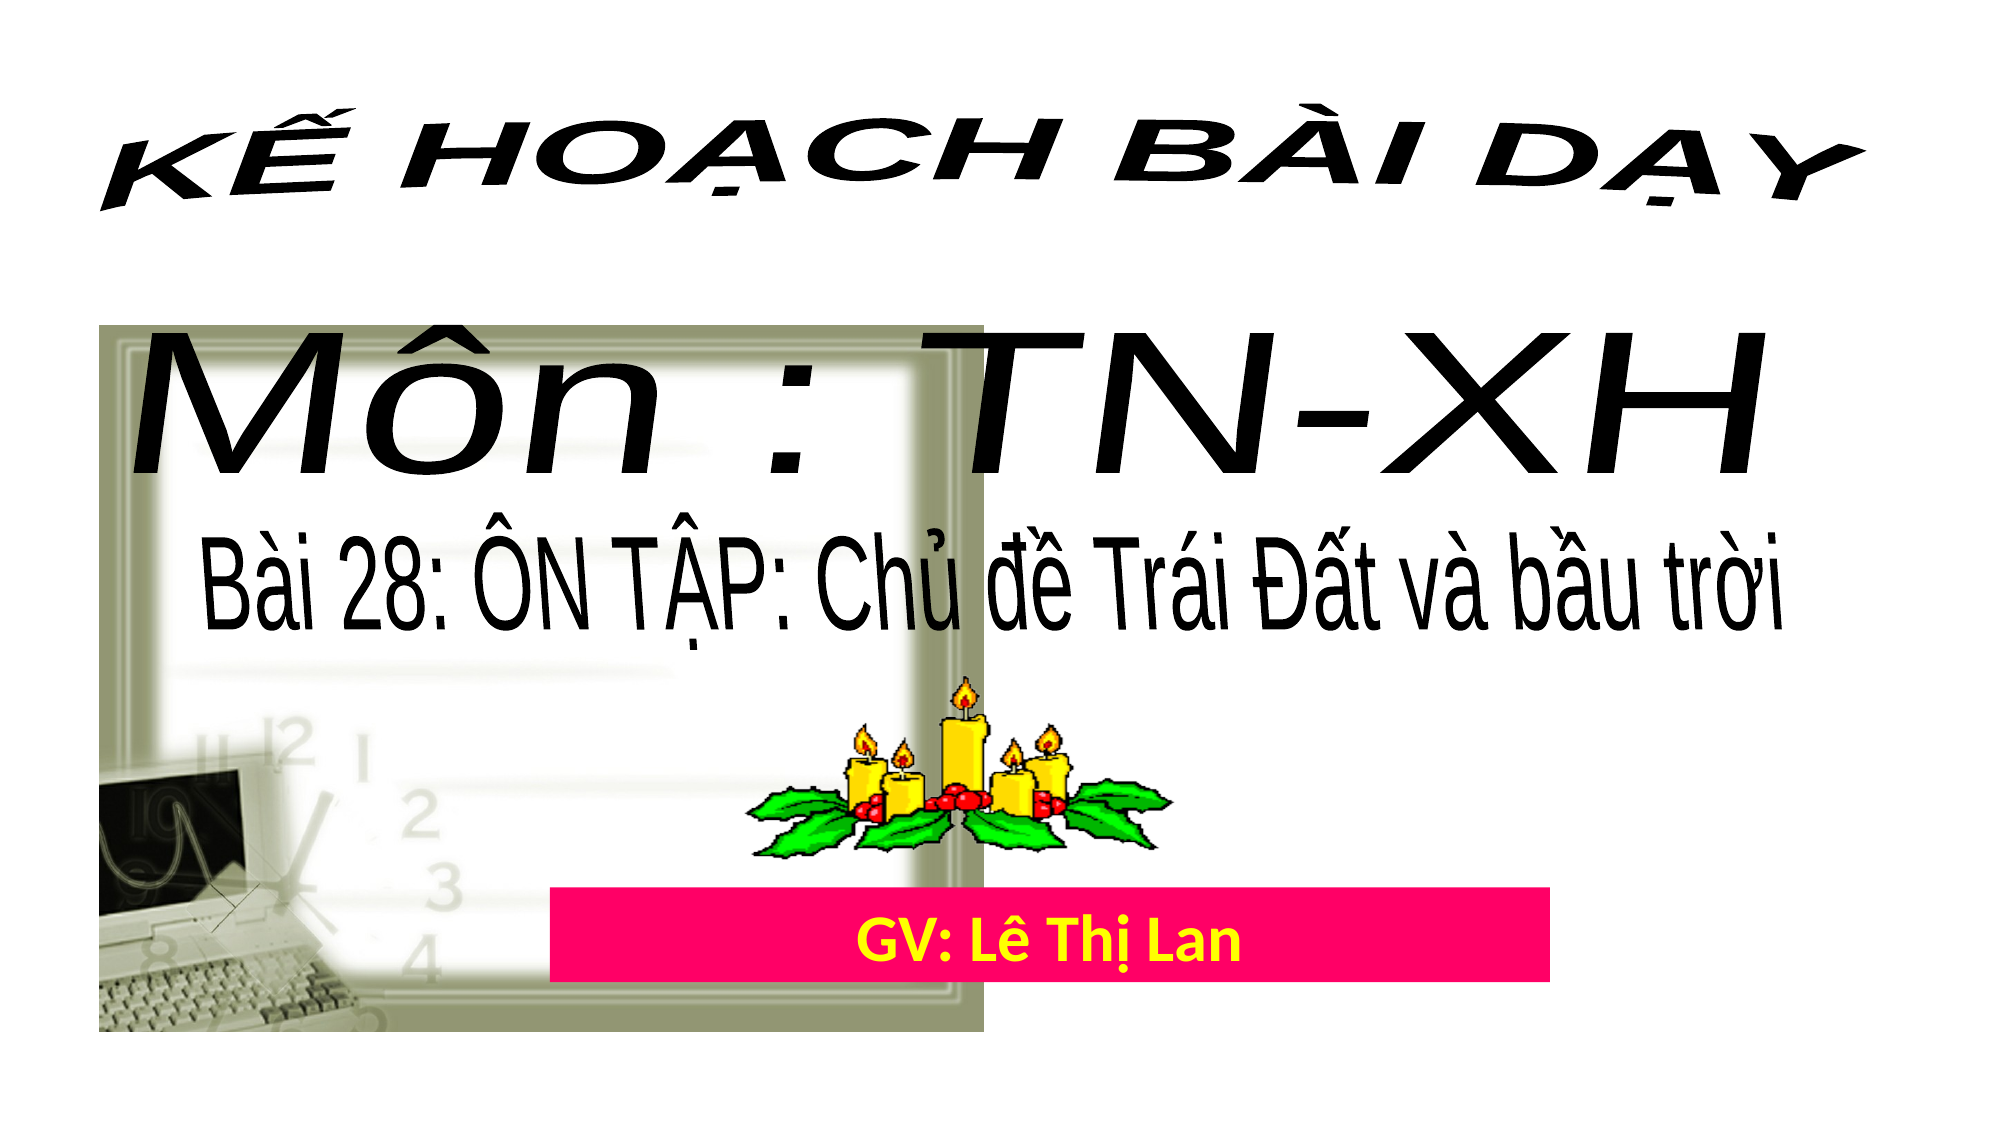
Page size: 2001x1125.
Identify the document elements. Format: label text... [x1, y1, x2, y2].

text_box [984, 549, 1784, 675]
text_box GV: Lê Thị Lan [984, 887, 1550, 983]
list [742, 673, 1177, 863]
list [99, 325, 984, 1033]
